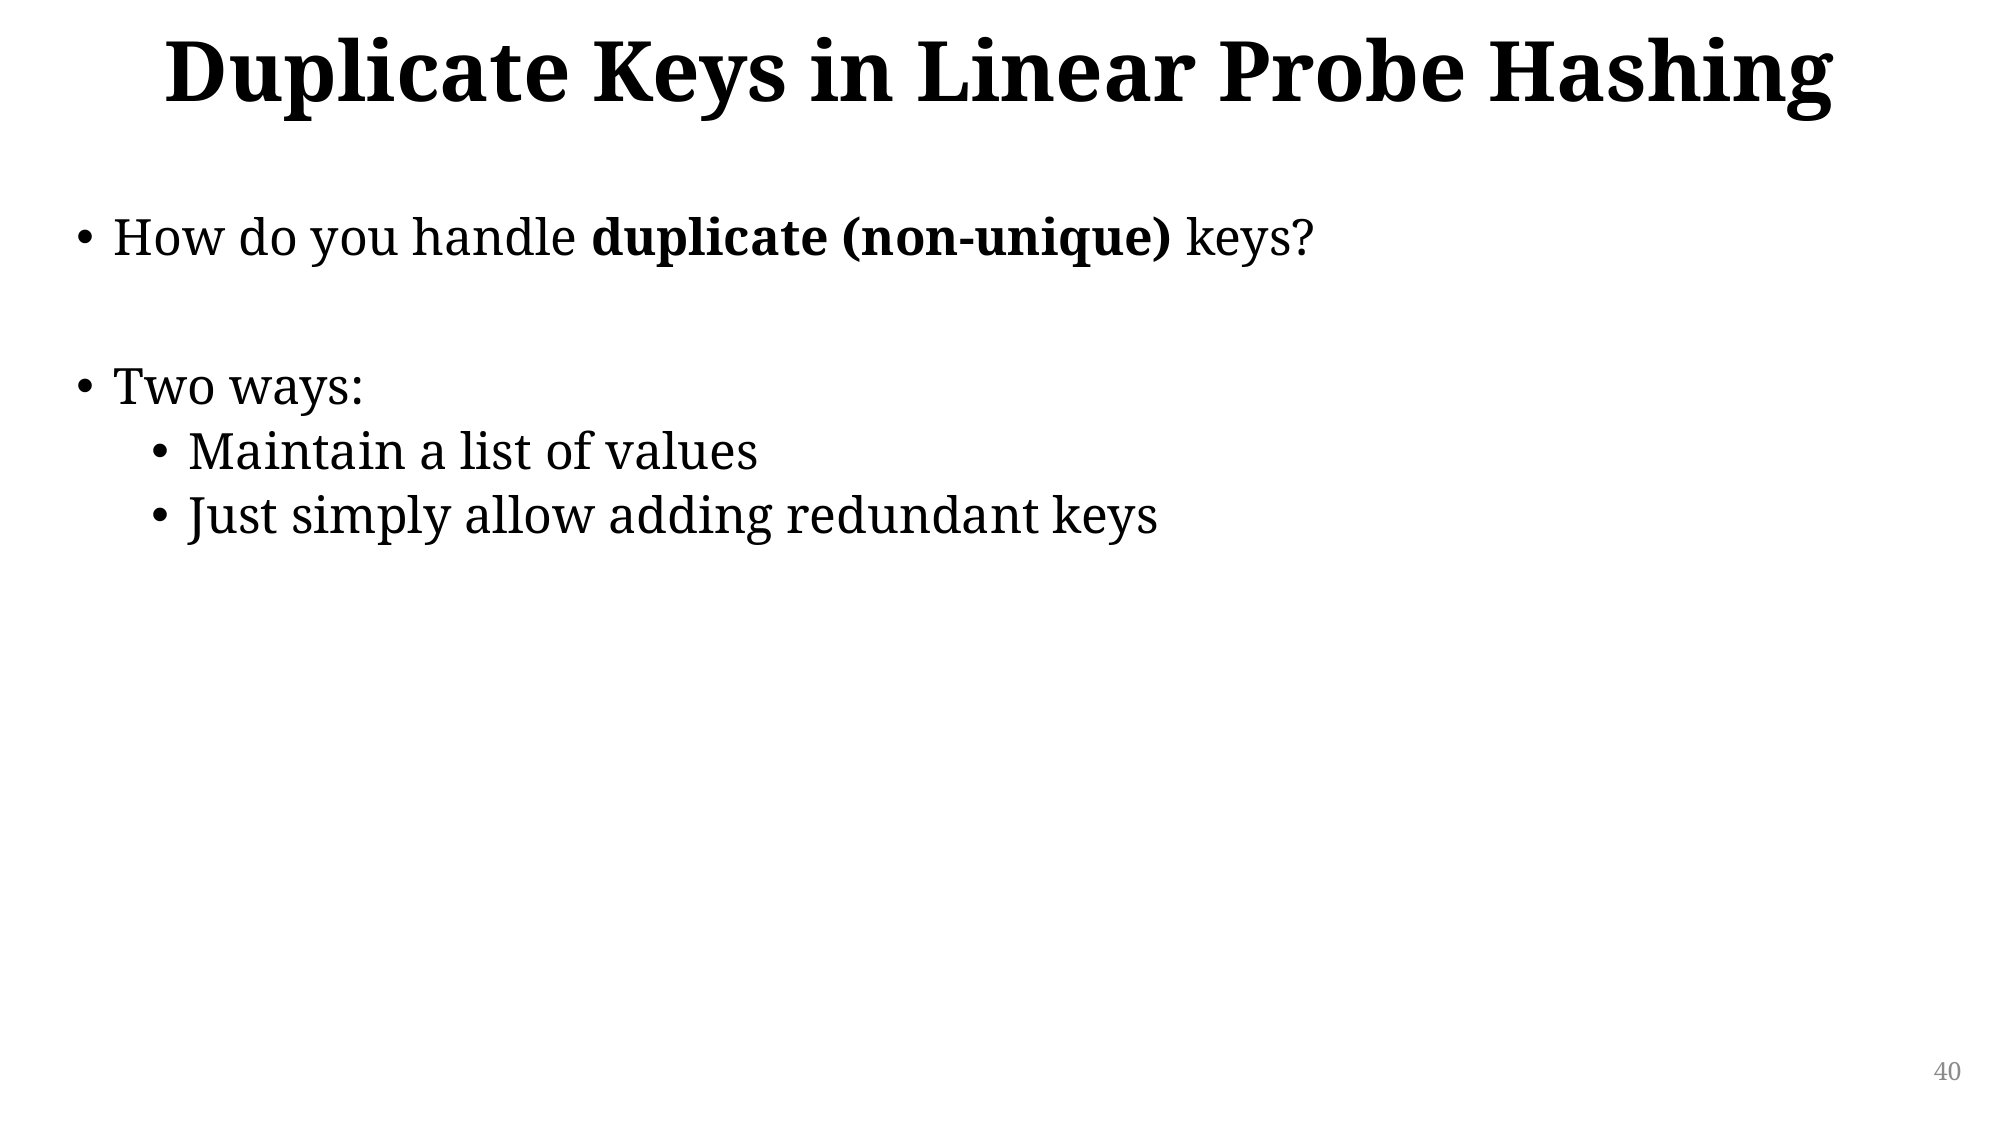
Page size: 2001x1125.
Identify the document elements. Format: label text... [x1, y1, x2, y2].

title Duplicate Keys in Linear Probe Hashing [137, 0, 1863, 149]
slide_number 40 [1526, 1042, 1977, 1103]
list How do you handle duplicate (non-unique) keys? Two ways: Maintain a list of values Just simply allow adding redundant keys [61, 204, 2000, 638]
